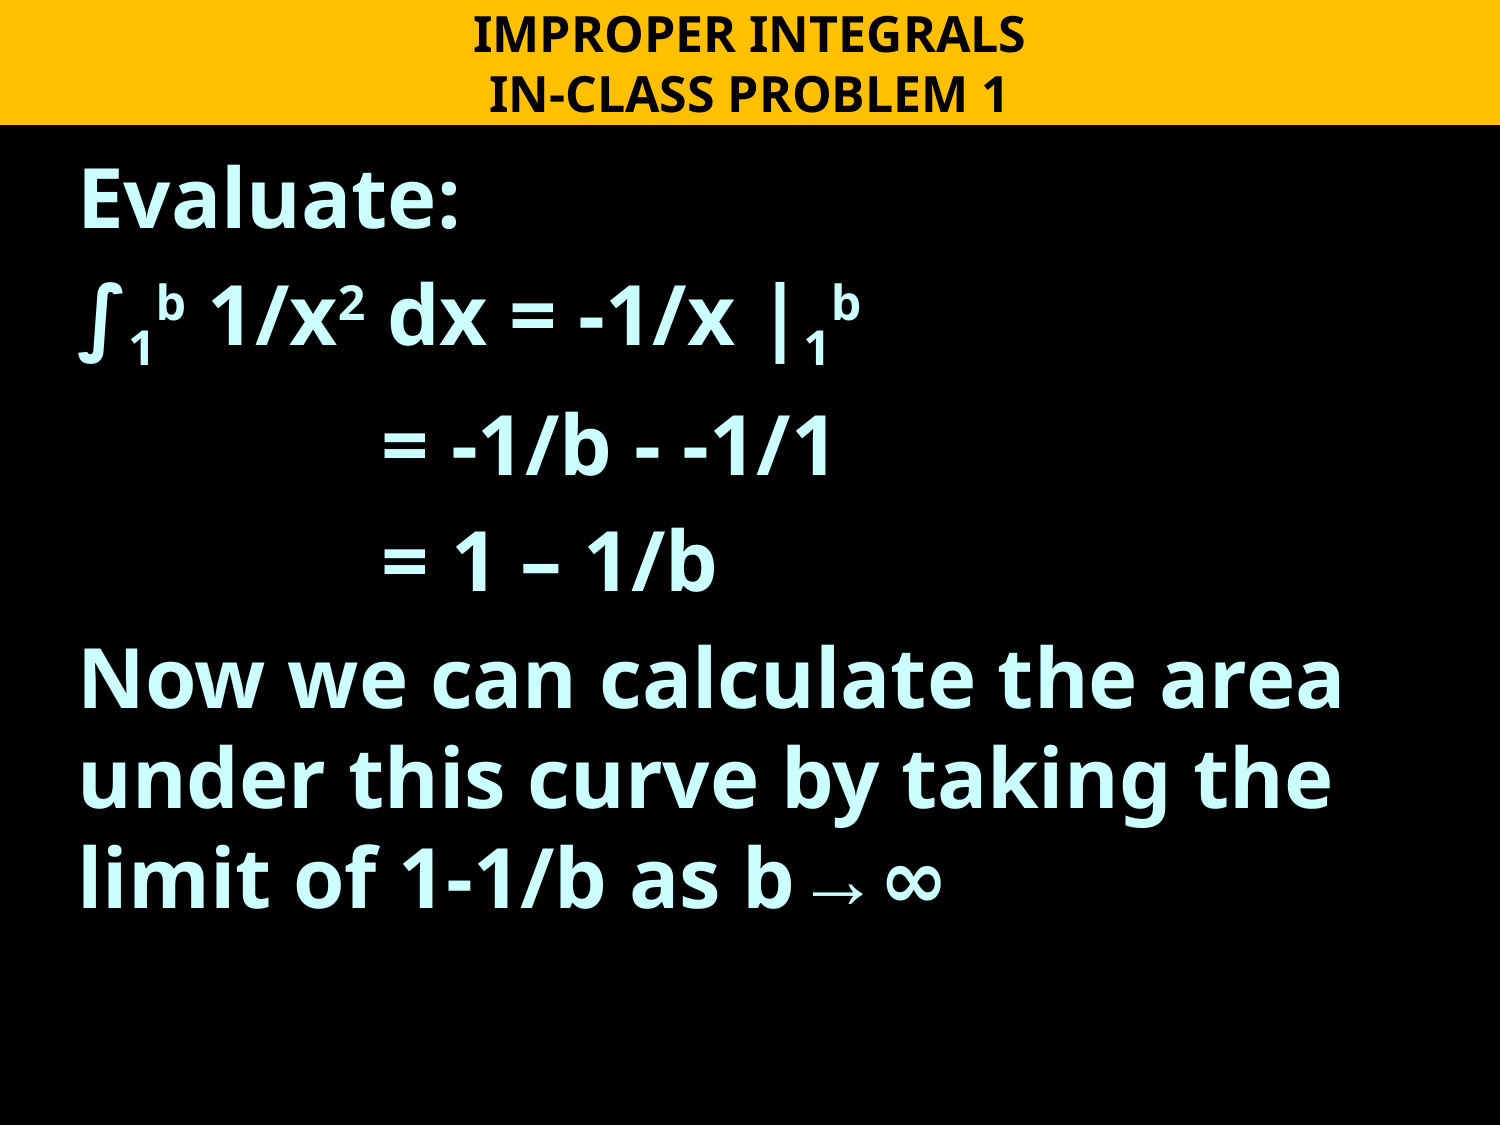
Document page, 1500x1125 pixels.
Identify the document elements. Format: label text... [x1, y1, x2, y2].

text_box IMPROPER INTEGRALS IN-CLASS PROBLEM 1 [0, 0, 1500, 125]
list Evaluate: ∫1b 1/x2 dx = -1/x |1b = -1/b - -1/1 = 1 – 1/b Now we can calculate the area under this curve by taking the limit of 1-1/b as b→∞ [62, 137, 1413, 1063]
